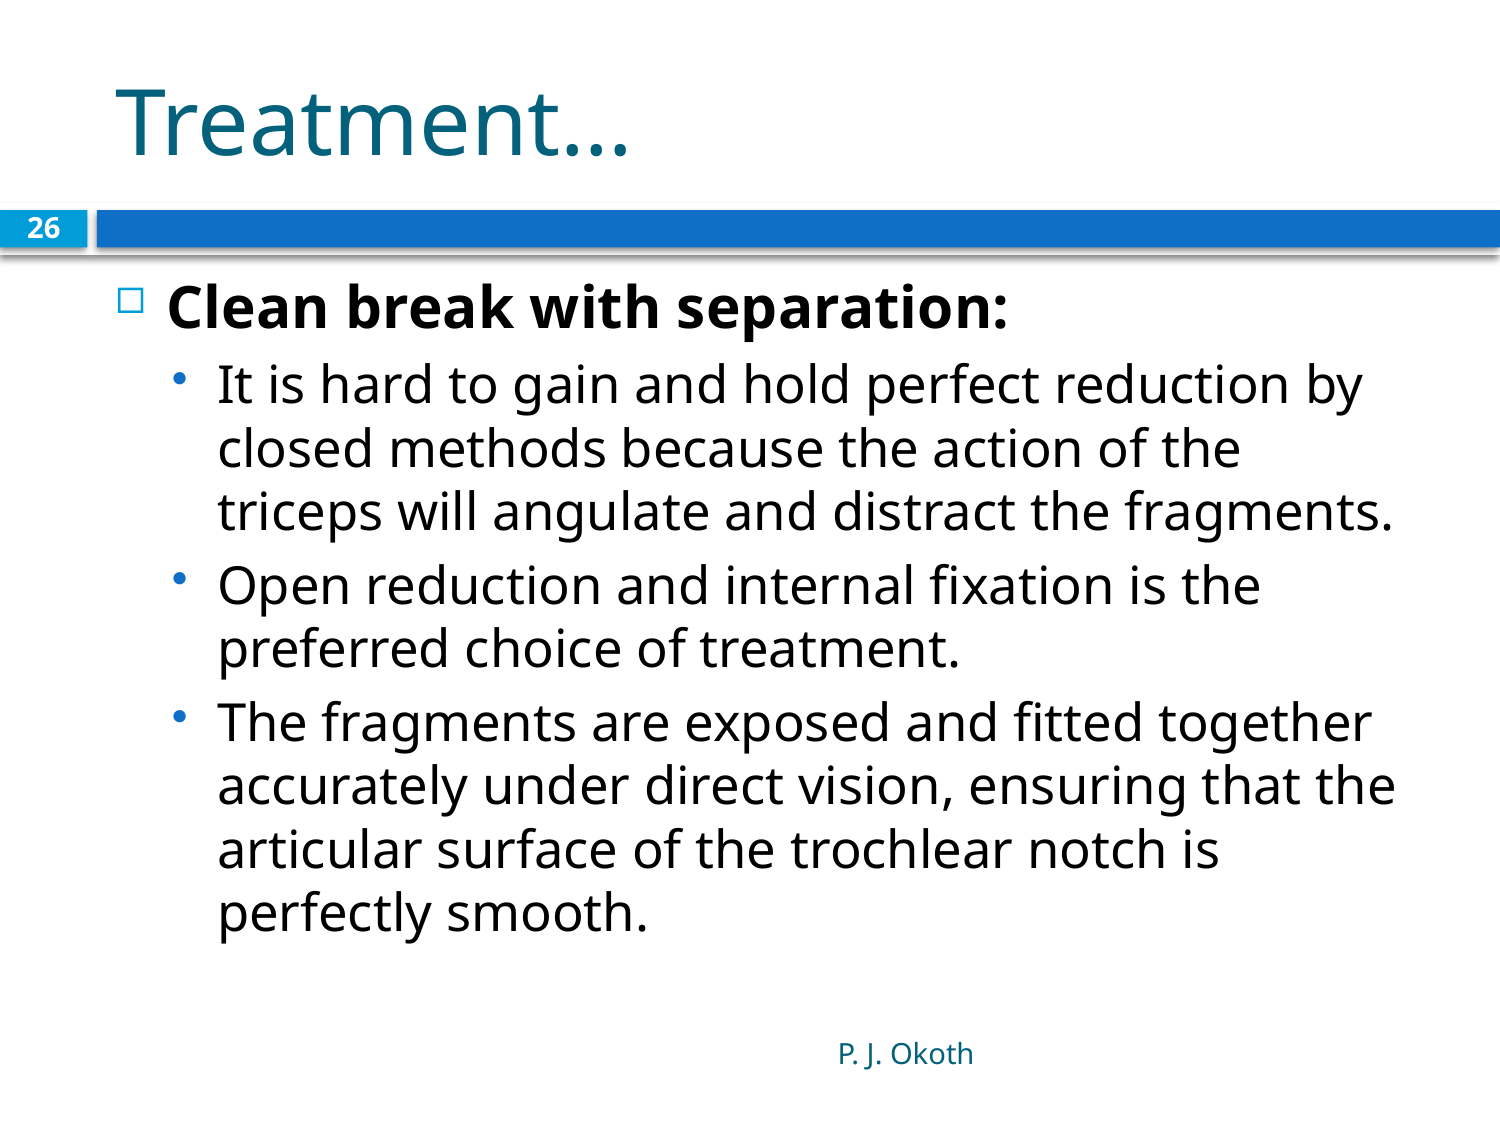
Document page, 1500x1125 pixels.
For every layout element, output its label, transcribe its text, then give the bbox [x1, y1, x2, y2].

title Treatment… [100, 37, 1438, 200]
slide_number 26 [0, 208, 88, 249]
footer P. J. Okoth [99, 1024, 990, 1085]
list Clean break with separation: It is hard to gain and hold perfect reduction by closed methods because the action of the triceps will angulate and distract the fragments. Open reduction and internal fixation is the preferred choice of treatment. The fragments are exposed and fitted together accurately under direct vision, ensuring that the articular surface of the trochlear notch is perfectly smooth. [100, 262, 1438, 1000]
